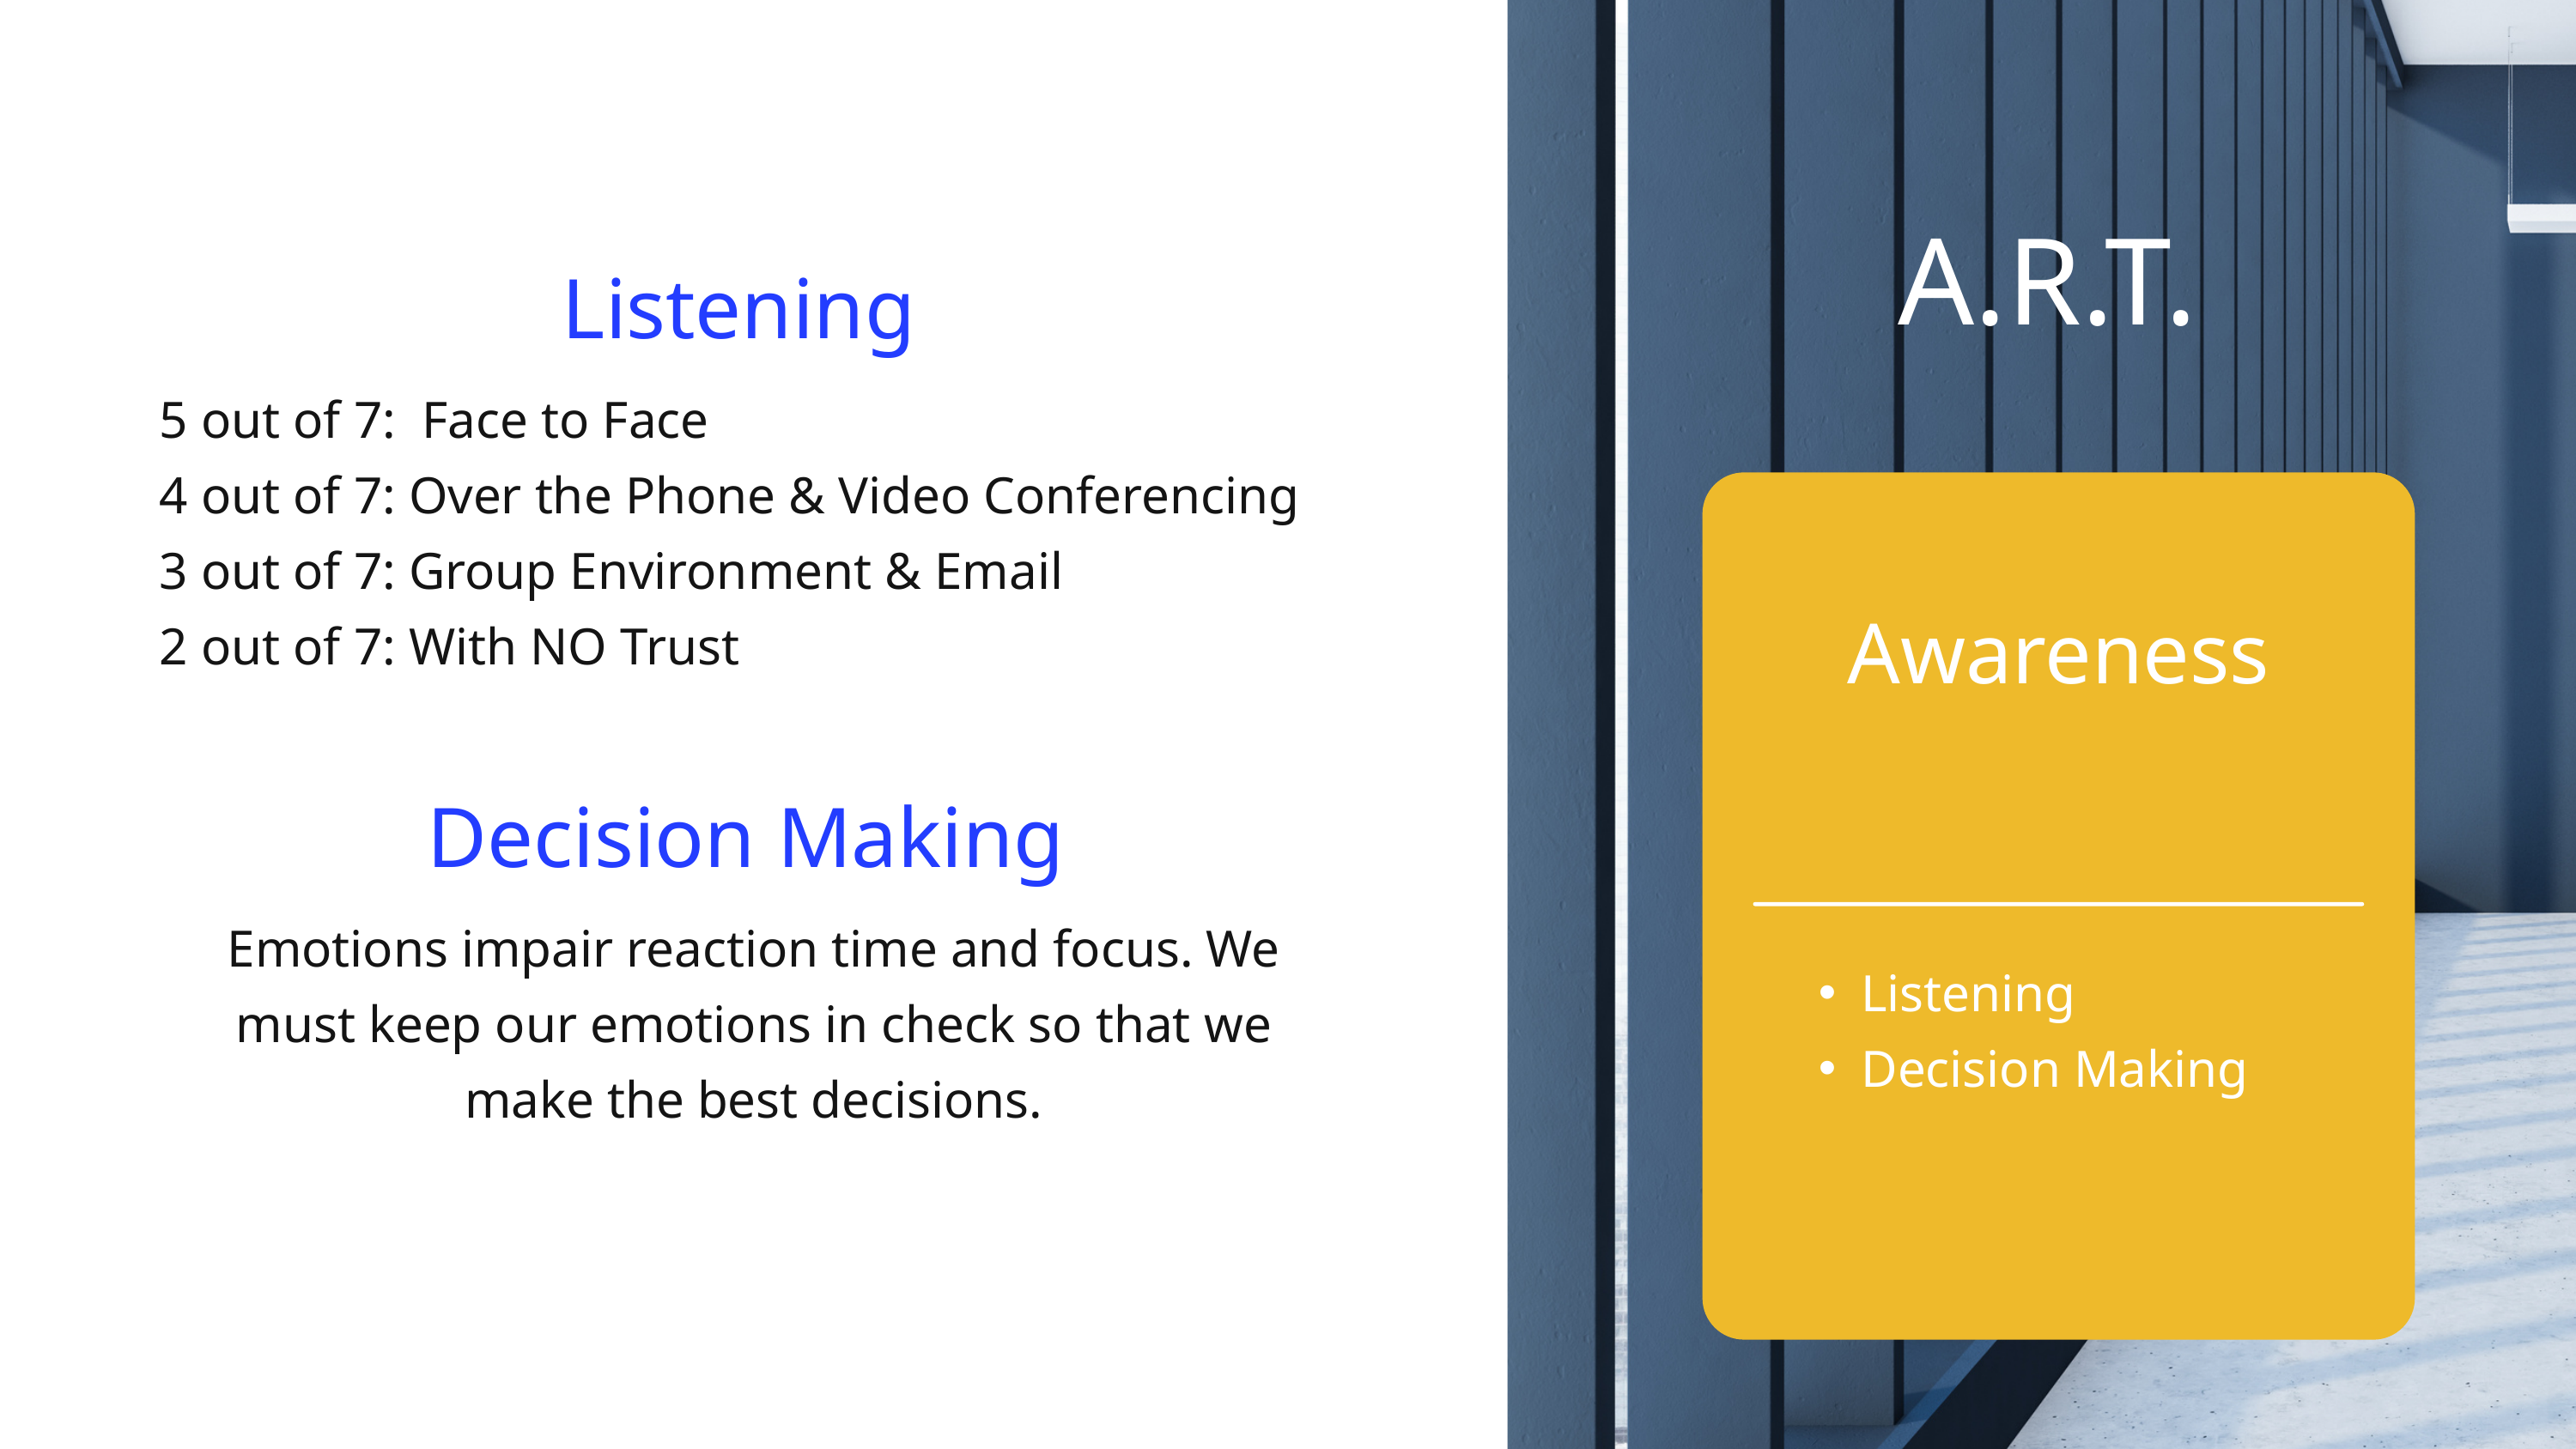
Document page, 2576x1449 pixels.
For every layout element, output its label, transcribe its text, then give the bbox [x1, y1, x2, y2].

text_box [1507, 0, 2576, 1449]
text_box Decision Making [152, 791, 1340, 884]
text_box Emotions impair reaction time and focus. We must keep our emotions in check so that we make the best decisions. [167, 901, 1340, 1129]
text_box 5 out of 7: Face to Face 4 out of 7: Over the Phone & Video Conferencing 3 out of 7: Group Environment & Email 2 out of 7: With NO Trust [159, 373, 1334, 676]
text_box Listening [144, 264, 1334, 355]
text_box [1702, 472, 2415, 1340]
